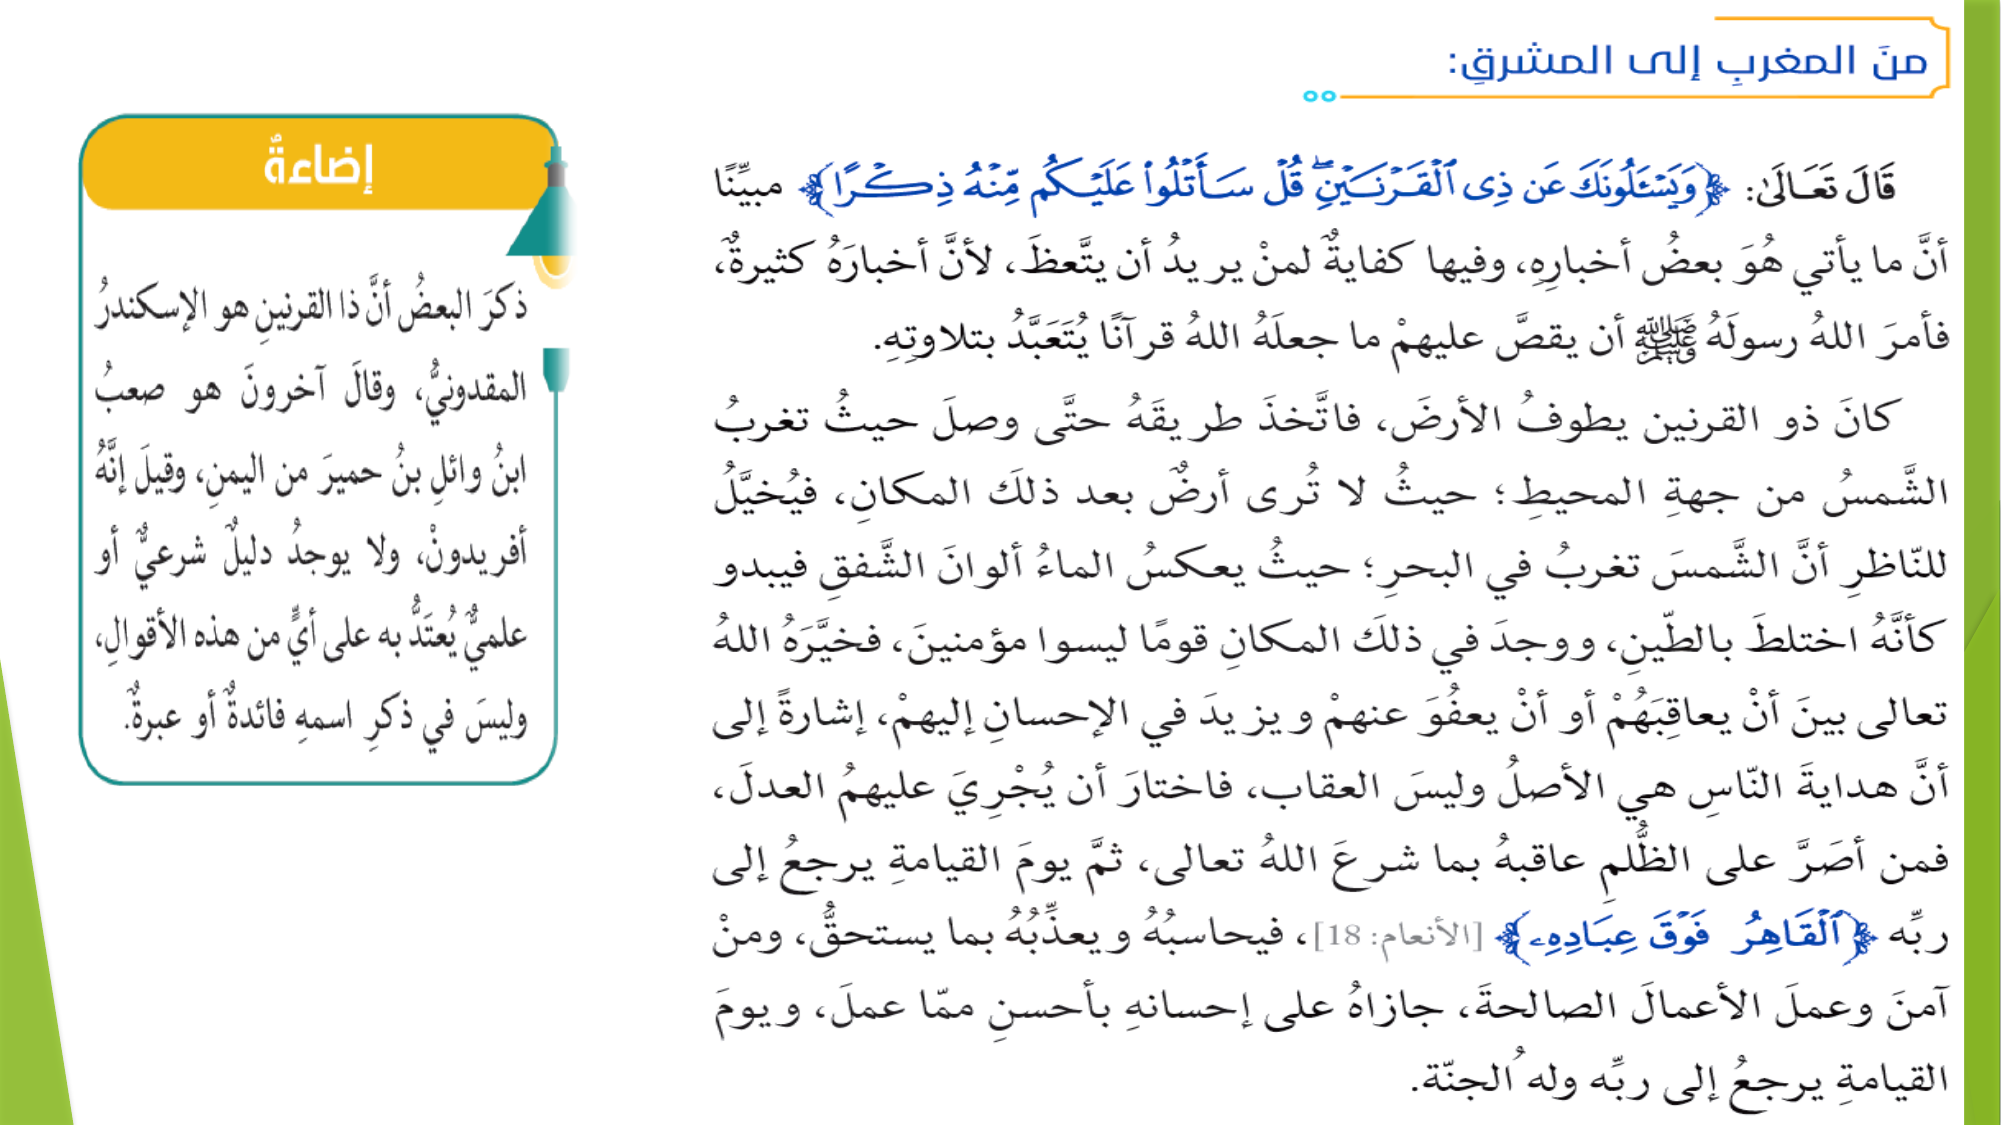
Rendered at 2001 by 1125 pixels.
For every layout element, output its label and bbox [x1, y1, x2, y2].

picture [690, 0, 1965, 1125]
picture [18, 80, 578, 816]
